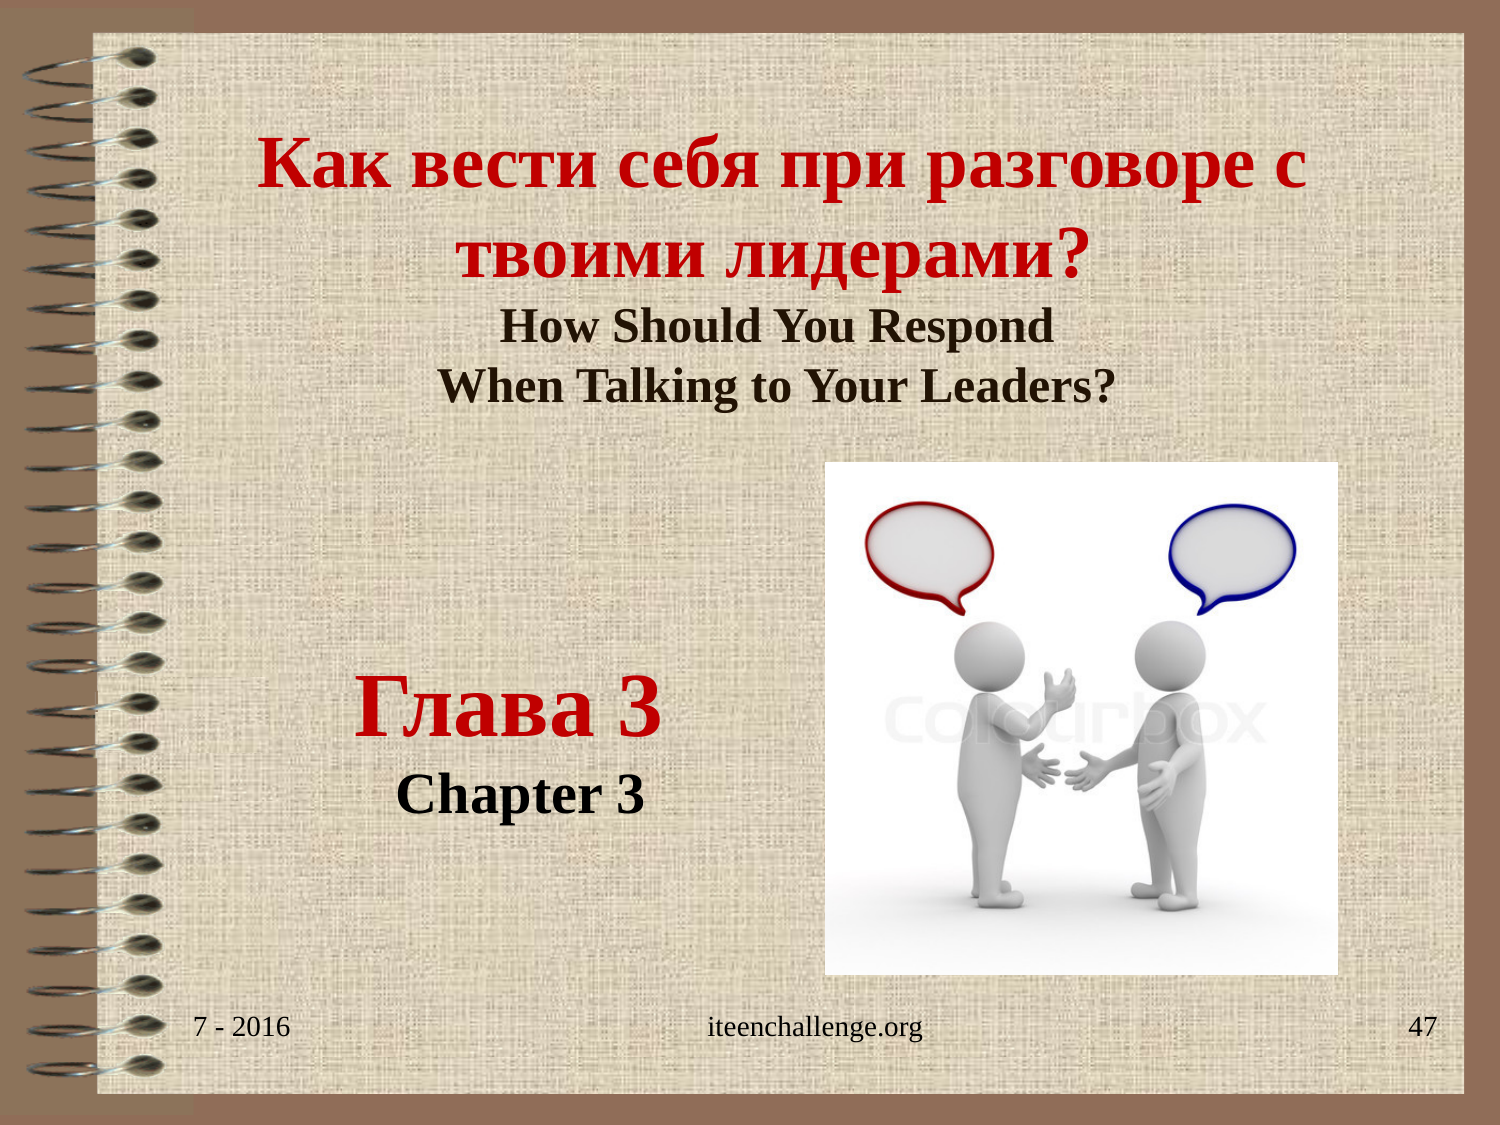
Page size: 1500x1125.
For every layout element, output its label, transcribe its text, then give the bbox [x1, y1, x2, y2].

footer iteenchallenge.org [577, 999, 1053, 1075]
slide_number 7 - 2016 [177, 999, 491, 1075]
picture [0, 8, 1465, 1115]
slide_number 47 [1140, 999, 1453, 1075]
title Как вести себя при разговоре с твоими лидерами? How Should You Respond When Talking to Your Leaders? [149, 49, 1417, 426]
subtitle Глава 3 Chapter 3 [266, 637, 776, 929]
